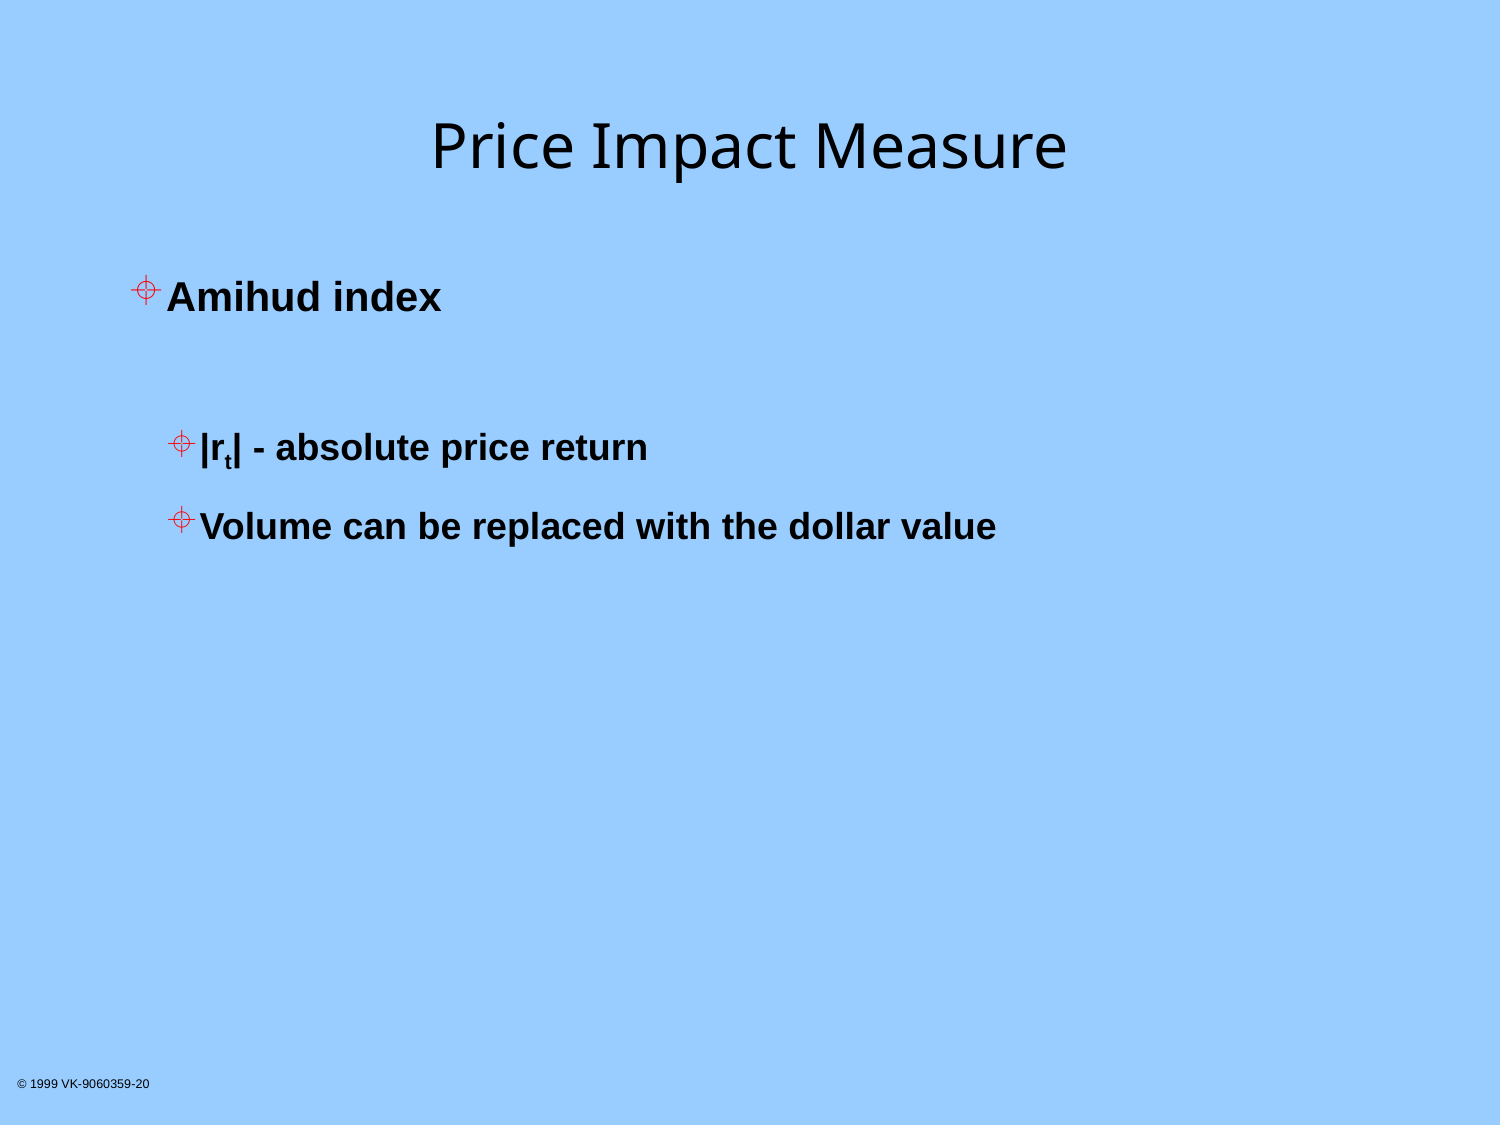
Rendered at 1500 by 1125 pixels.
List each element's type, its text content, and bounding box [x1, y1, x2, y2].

title Price Impact Measure [112, 49, 1388, 238]
